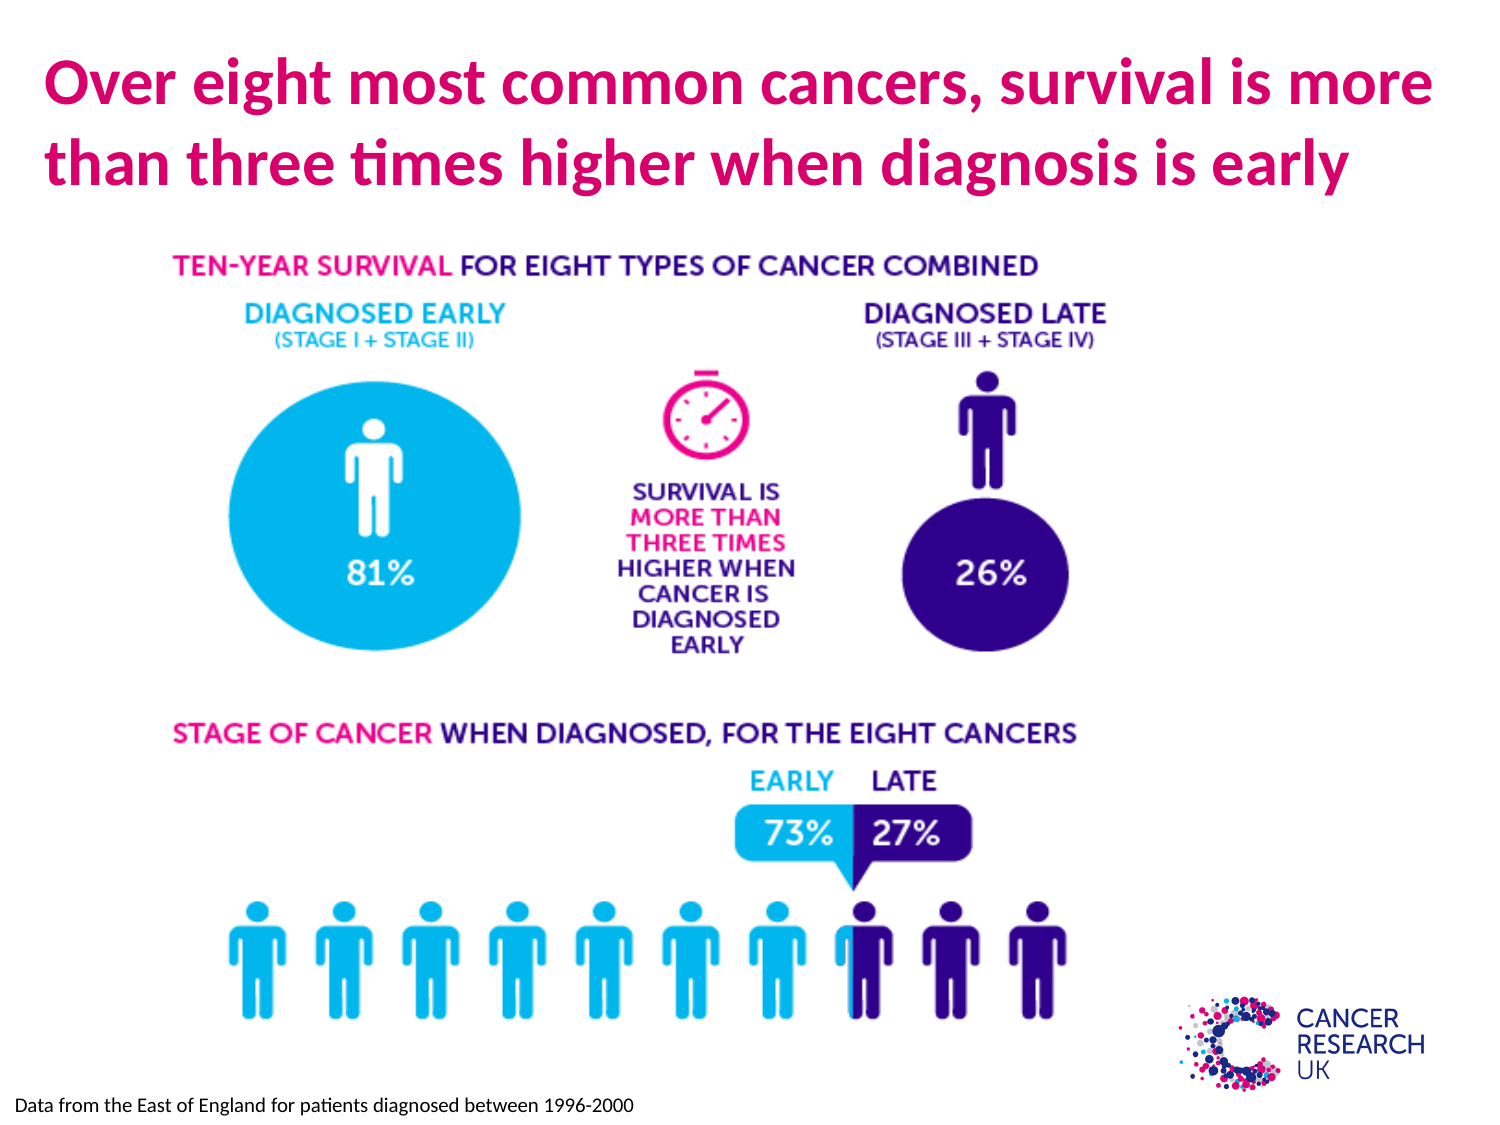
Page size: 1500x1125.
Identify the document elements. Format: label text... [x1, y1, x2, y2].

text_box Over eight most common cancers, survival is more than three times higher when diagnosis is early [29, 30, 1500, 206]
picture [147, 231, 1443, 1111]
text_box Data from the East of England for patients diagnosed between 1996-2000 [0, 1084, 1176, 1125]
